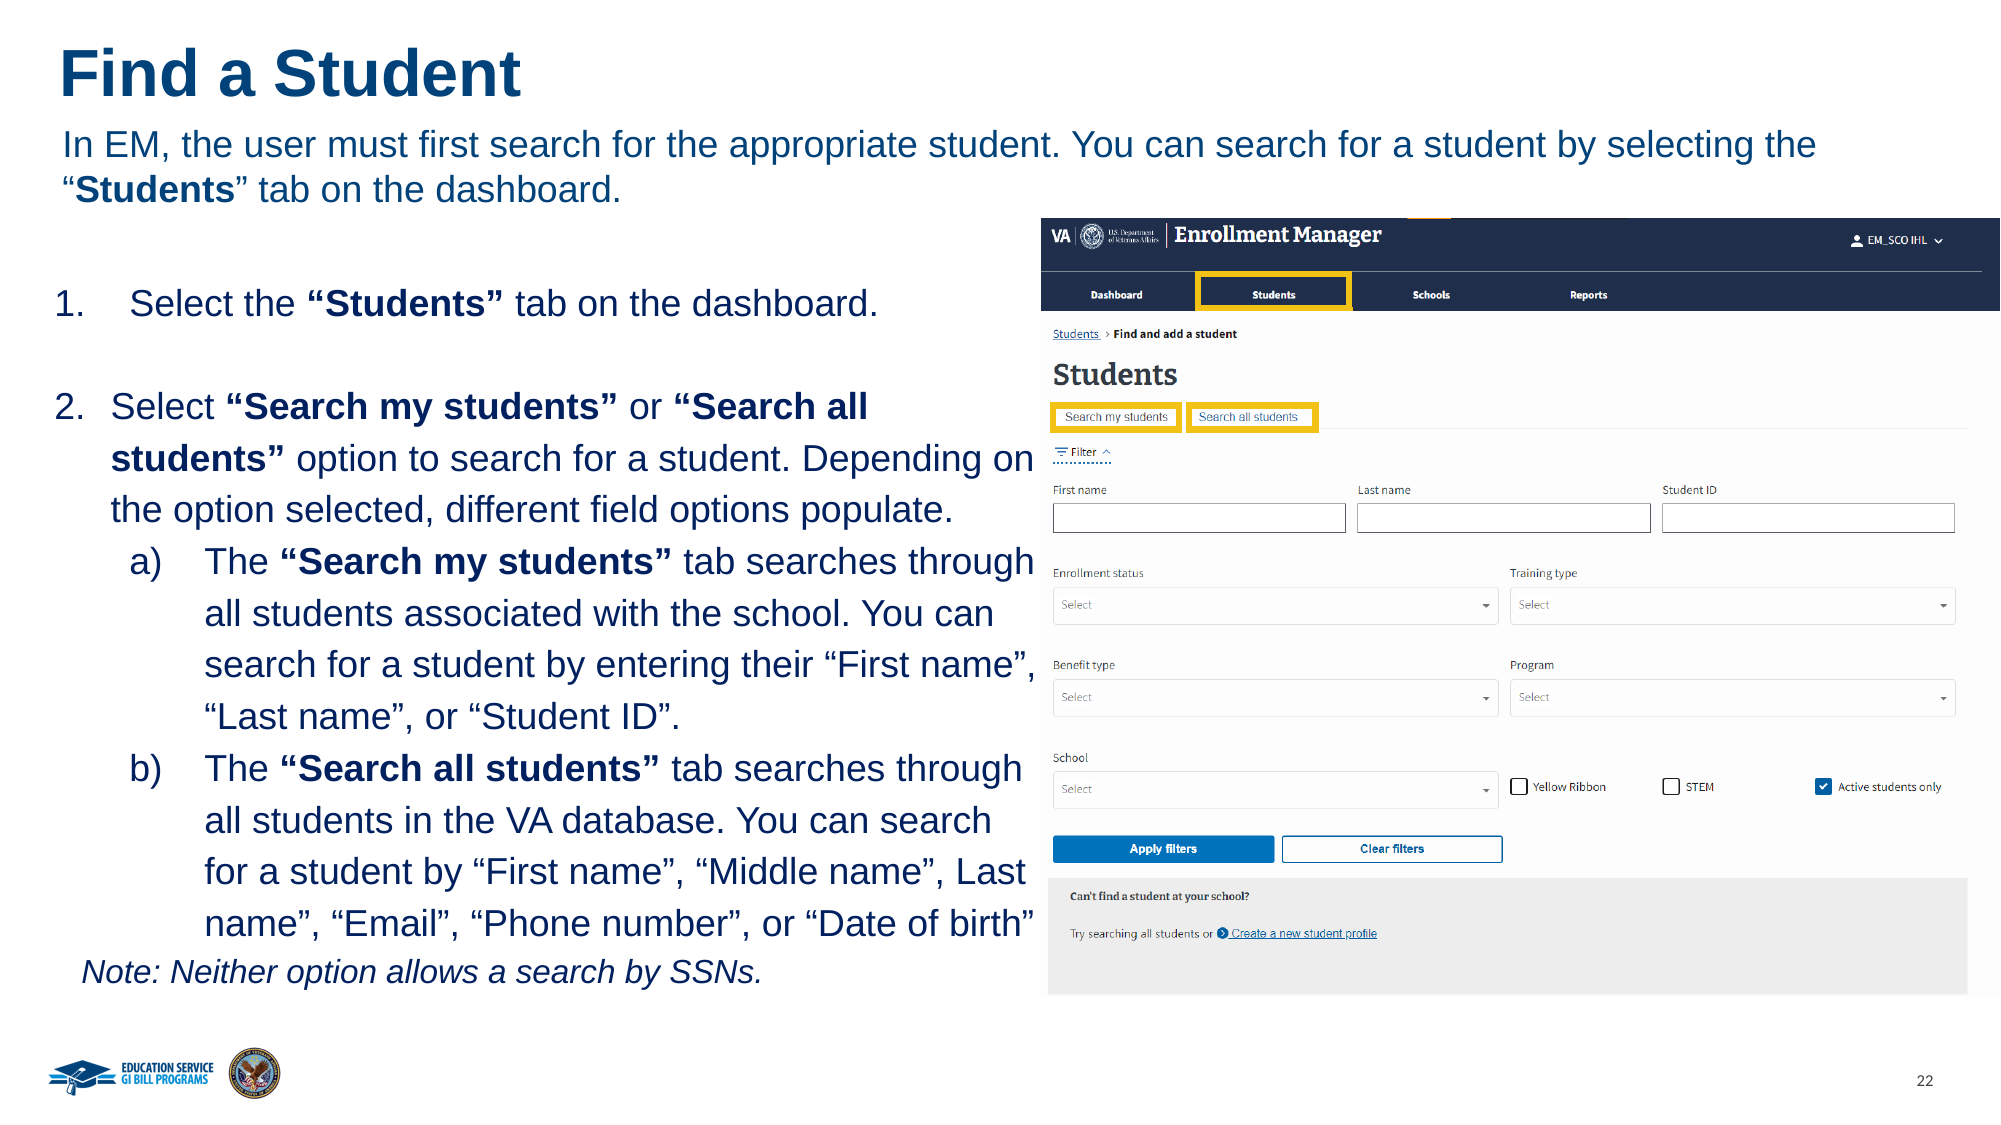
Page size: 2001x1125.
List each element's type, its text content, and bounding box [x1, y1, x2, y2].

picture [1041, 218, 2000, 997]
text_box In EM, the user must first search for the appropriate student. You can search for a student by selecting the “Students” tab on the dashboard. [62, 120, 1954, 219]
list Select the “Students” tab on the dashboard. Select “Search my students” or “Search all students” option to search for a student. Depending on the option selected, different field options populate. The “Search my students” tab searches through all students associated with the school. You can search for a student by entering their “First name”, “Last name”, or “Student ID”. The “Search all students” tab searches through all students in the VA database. You can search for a student by “First name”, “Middle name”, Last name”, “Email”, “Phone number”, or “Date of birth” Note: Neither option allows a search by SSNs. [54, 264, 1042, 1043]
picture [39, 1044, 290, 1104]
title Find a Student [59, 45, 607, 121]
